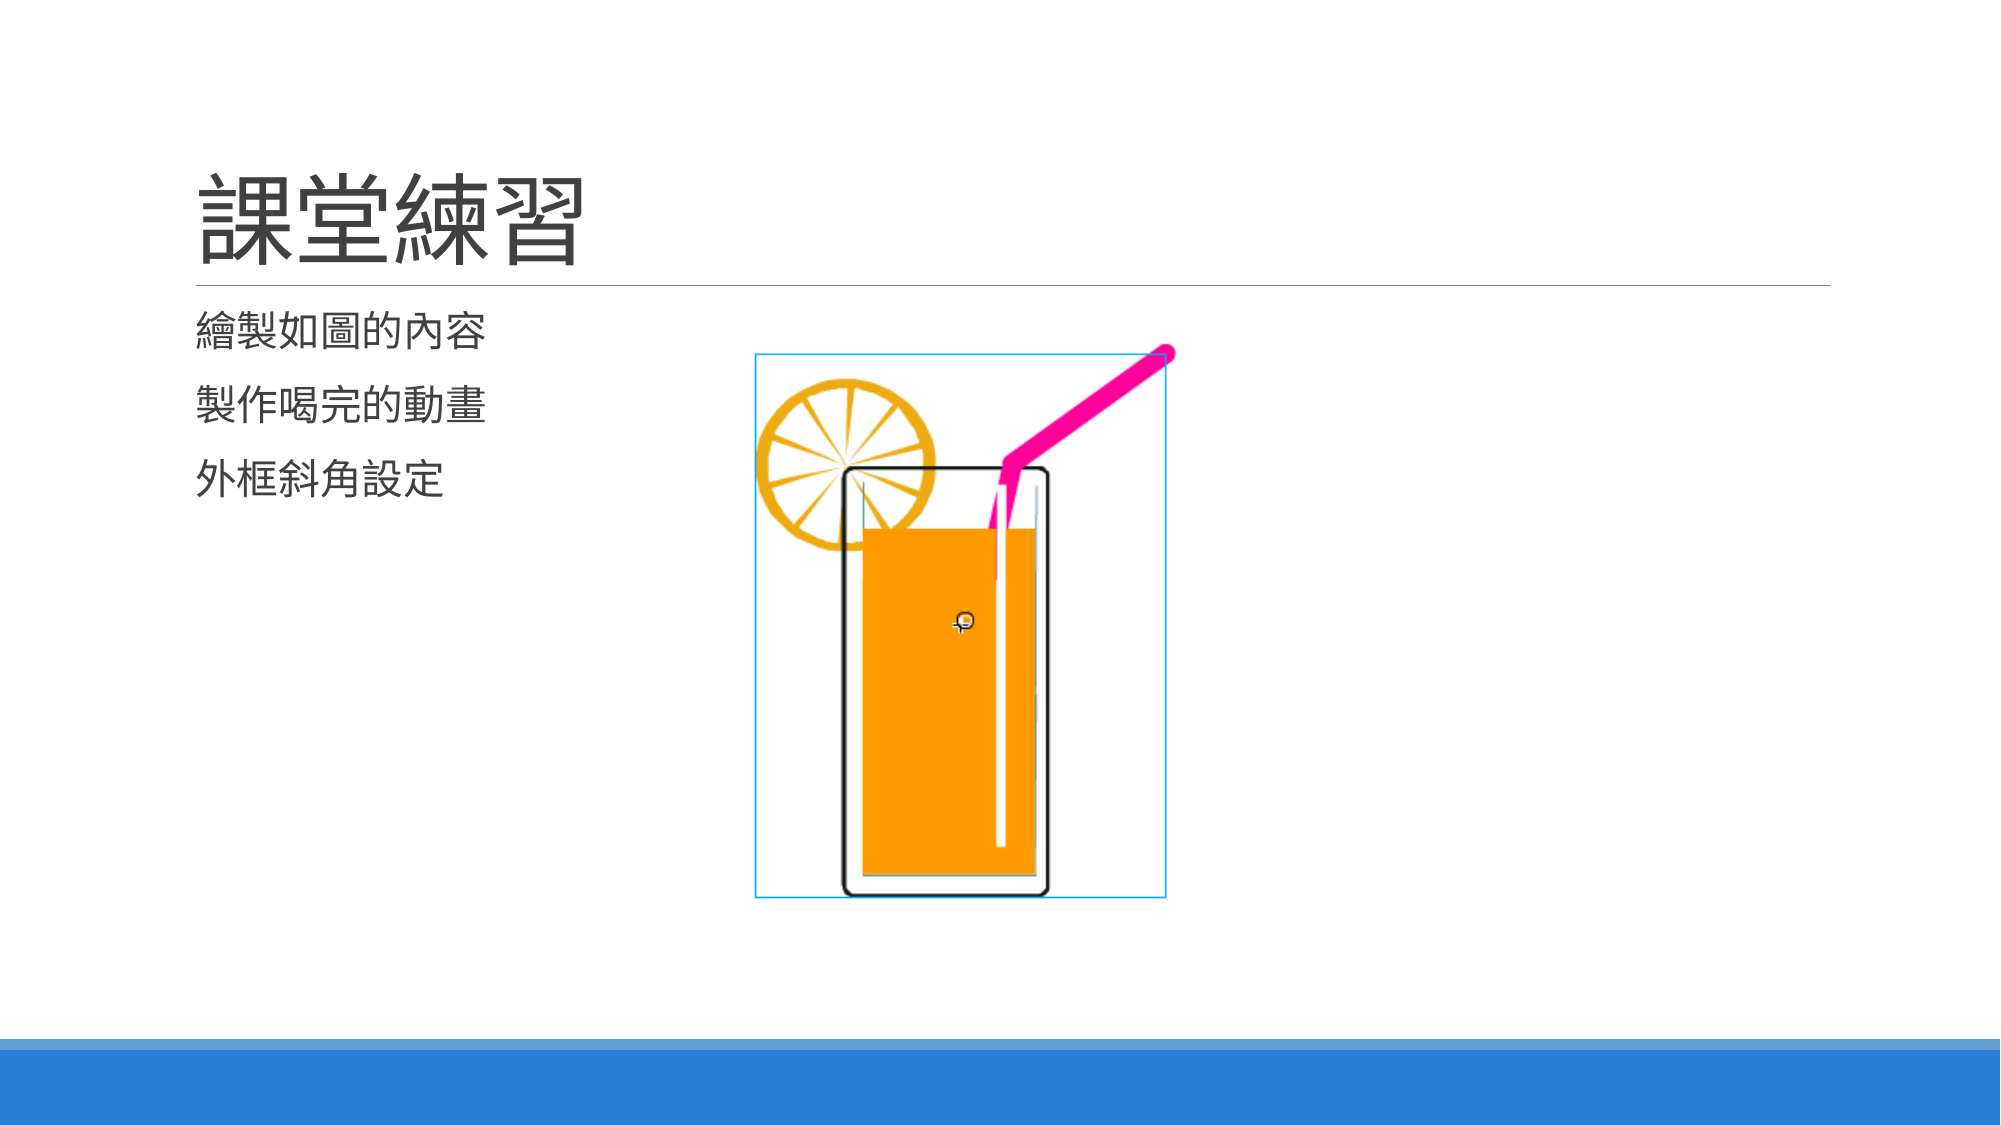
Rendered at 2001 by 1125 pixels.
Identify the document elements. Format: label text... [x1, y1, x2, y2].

picture [729, 324, 1220, 934]
title 課堂練習 [180, 47, 1830, 285]
list 繪製如圖的內容 製作喝完的動畫 外框斜角設定 [180, 302, 1830, 963]
